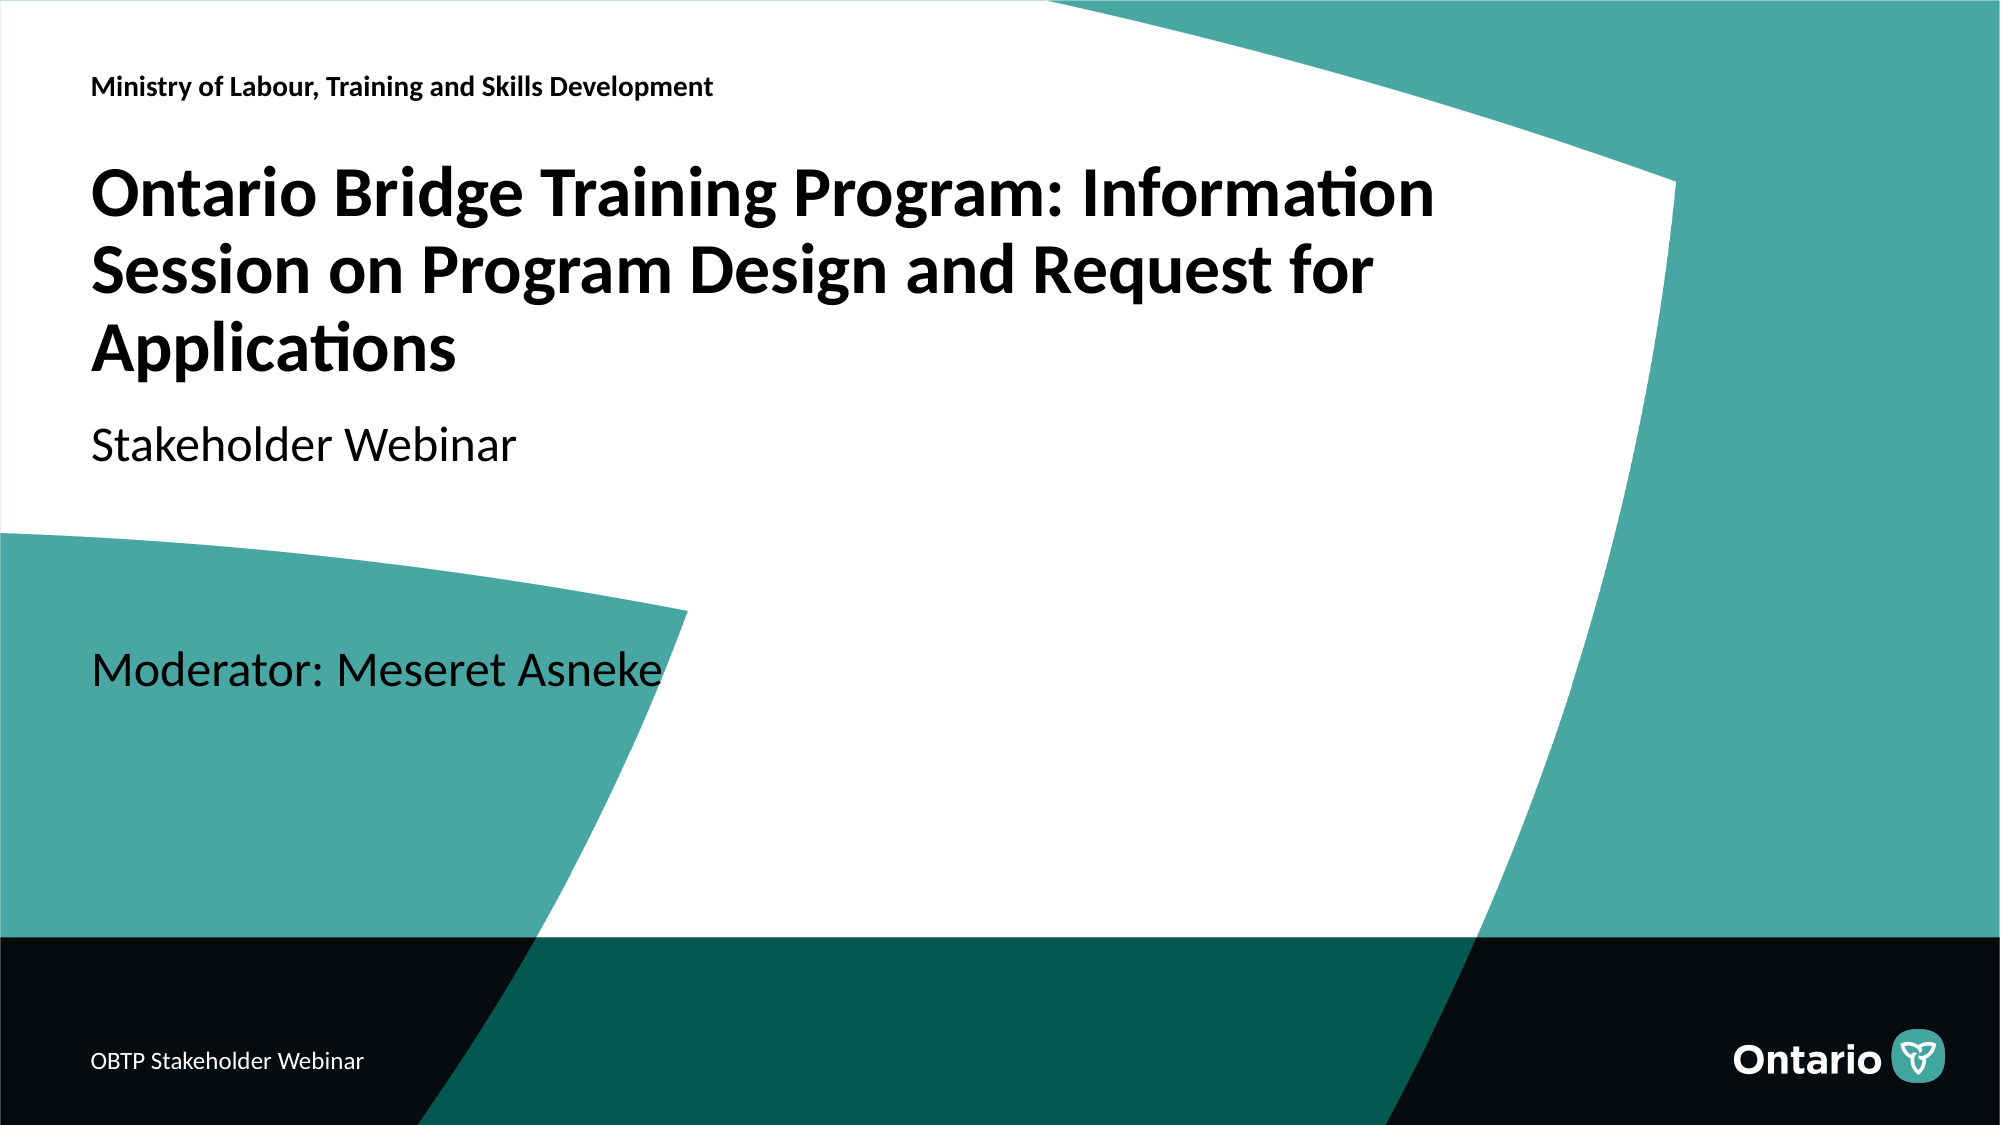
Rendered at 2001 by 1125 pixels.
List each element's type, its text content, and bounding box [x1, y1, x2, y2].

title Ontario Bridge Training Program: Information Session on Program Design and Request for Applications [75, 147, 1494, 397]
picture [0, 0, 2000, 1125]
footer OBTP Stakeholder Webinar [75, 1029, 627, 1090]
subtitle Stakeholder Webinar Moderator: Meseret Asneke [75, 411, 1171, 810]
